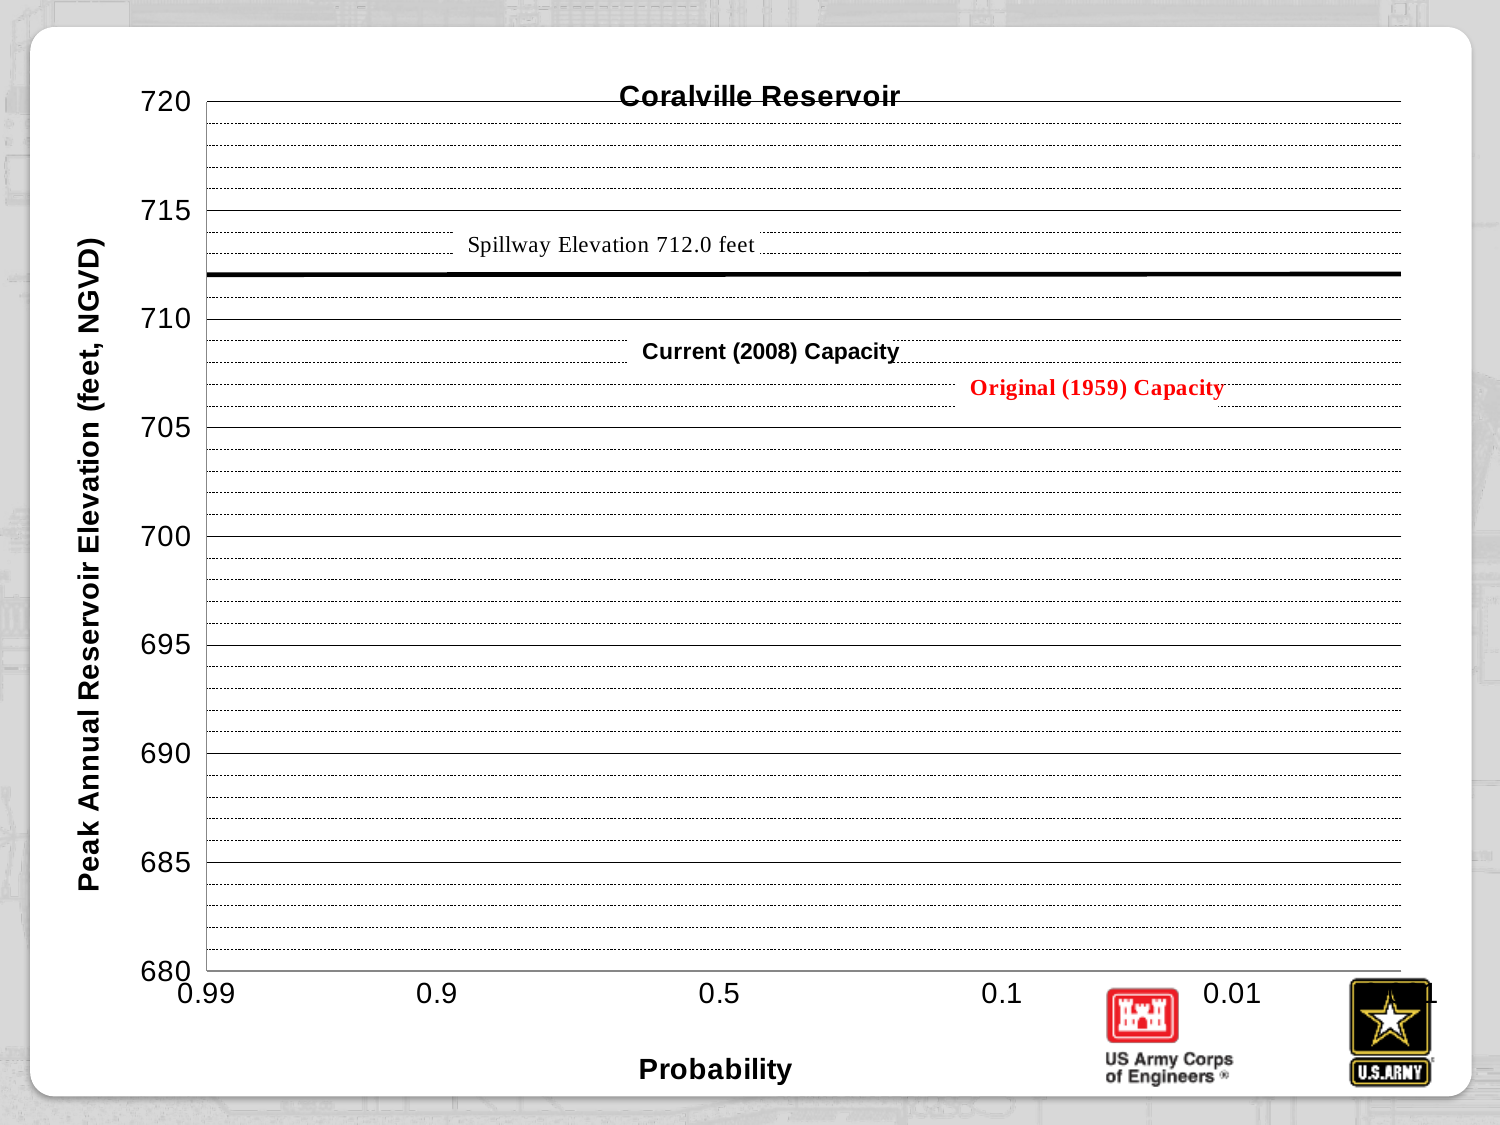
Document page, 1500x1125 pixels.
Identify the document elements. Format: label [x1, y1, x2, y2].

chart [19, 40, 1500, 1125]
picture [0, 0, 1500, 1125]
